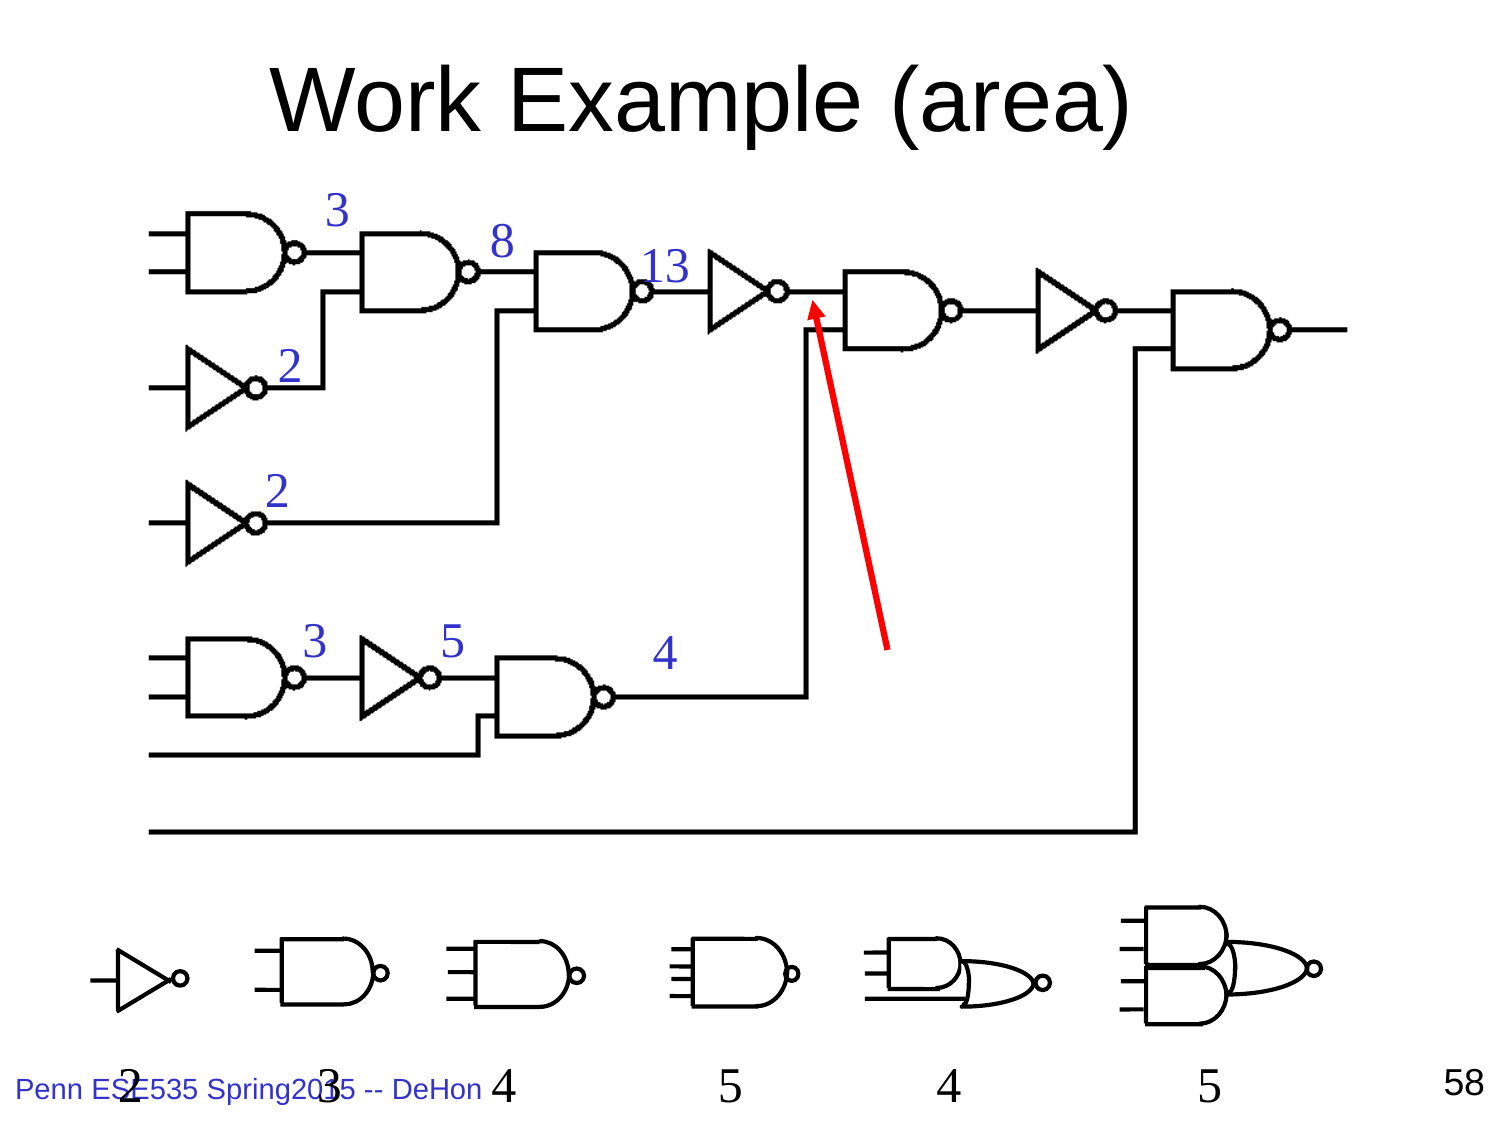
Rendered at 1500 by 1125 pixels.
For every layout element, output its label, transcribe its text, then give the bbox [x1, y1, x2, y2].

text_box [1119, 906, 1354, 1025]
text_box 5 [1182, 1045, 1237, 1121]
text_box 3 [302, 1045, 357, 1121]
text_box 4 [921, 1045, 977, 1121]
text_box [669, 937, 799, 1007]
picture [124, 162, 1413, 895]
title Work Example (area) [89, 35, 1316, 233]
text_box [446, 940, 585, 1008]
text_box 4 [476, 1045, 532, 1121]
slide_number Penn ESE535 Spring2015 -- DeHon [0, 1062, 576, 1125]
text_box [254, 937, 388, 1005]
text_box 2 [103, 1045, 158, 1121]
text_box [863, 937, 1051, 1007]
text_box 5 [703, 1045, 758, 1121]
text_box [90, 948, 188, 1012]
slide_number 58 [1187, 1049, 1500, 1125]
